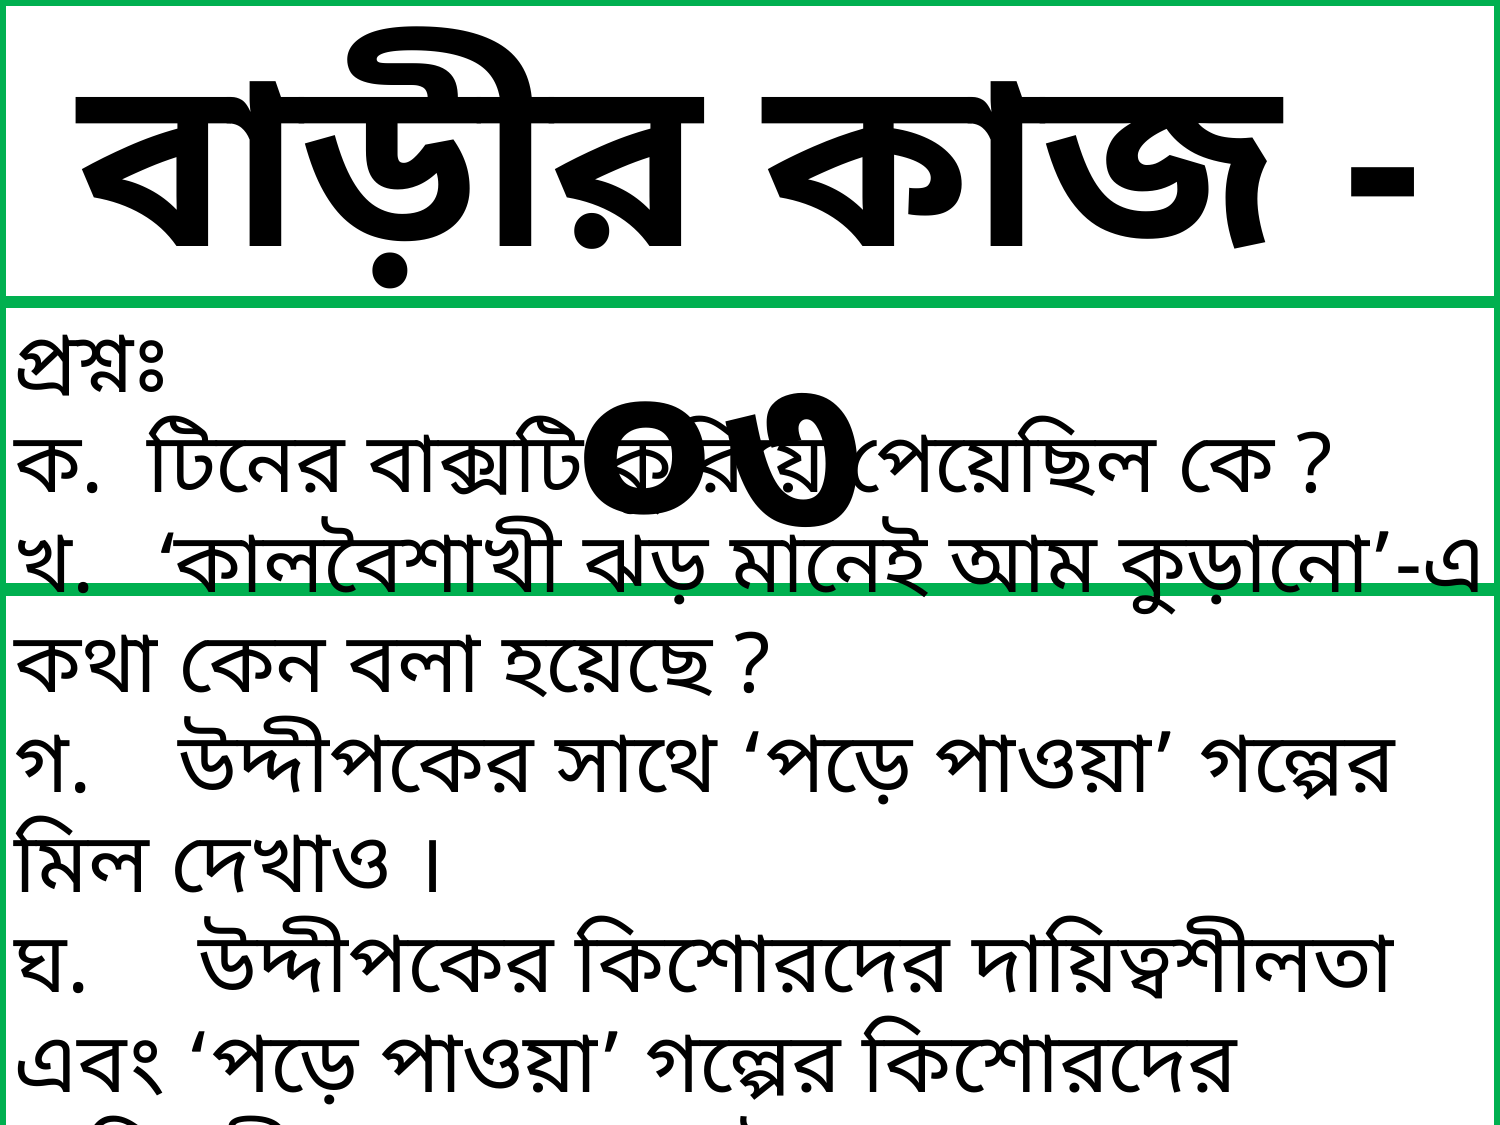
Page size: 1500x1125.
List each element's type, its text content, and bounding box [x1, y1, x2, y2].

text_box বাড়ীর কাজ -০৩ [0, 0, 1500, 302]
text_box প্রশ্নঃ ক. টিনের বাক্সটি কুরিয়ে পেয়েছিল কে ? খ. ‘কালবৈশাখী ঝড় মানেই আম কুড়ানো’-এ কথা কেন বলা হয়েছে ? গ. উদ্দীপকের সাথে ‘পড়ে পাওয়া’ গল্পের মিল দেখাও । ঘ. উদ্দীপকের কিশোরদের দায়িত্বশীলতা এবং ‘পড়ে পাওয়া’ গল্পের কিশোরদের দায়িত্বশীলতা যেন একই - আলোচনা করো। [0, 302, 1500, 1125]
